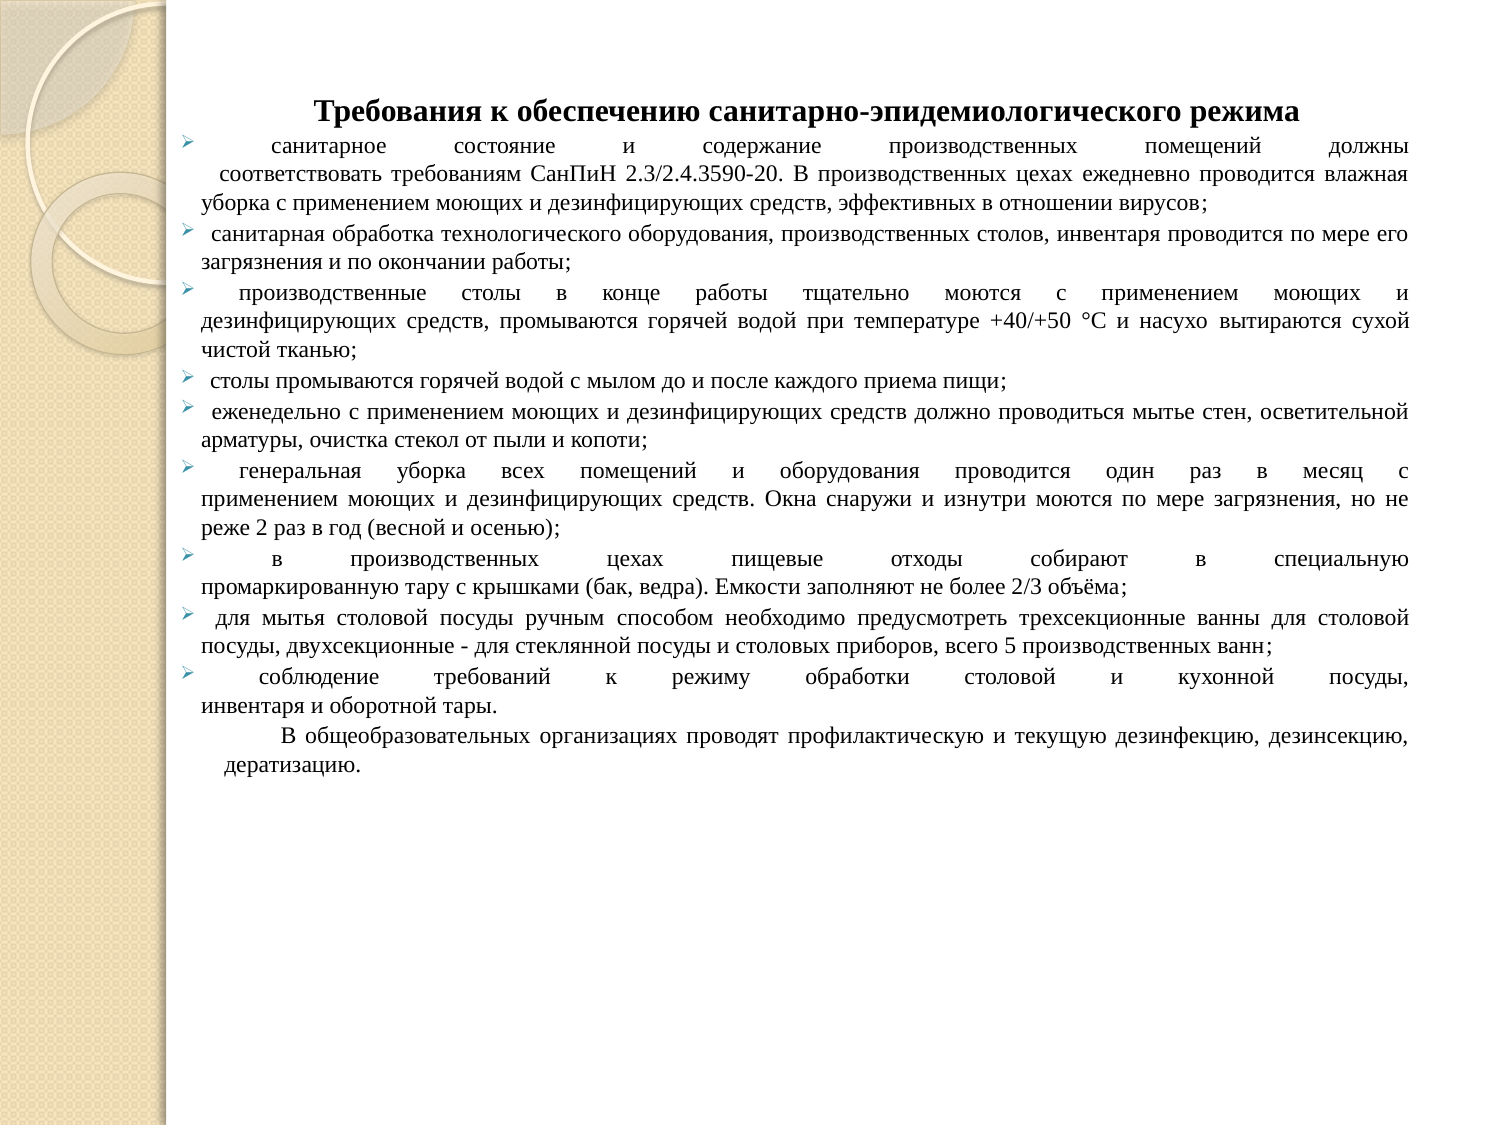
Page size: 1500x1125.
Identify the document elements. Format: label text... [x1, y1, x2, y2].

list Требования к обеспечению санитарно-эпидемиологического режима санитарное состояние и содержание производственных помещений должны соответствовать требованиям СанПиН 2.3/2.4.3590-20. В производственных цехах ежедневно проводится влажная уборка с применением моющих и дезинфицирующих средств, эффективных в отношении вирусов; санитарная обработка технологического оборудования, производственных столов, инвентаря проводится по мере его загрязнения и по окончании работы; производственные столы в конце работы тщательно моются с применением моющих и дезинфицирующих средств, промываются горячей водой при температуре +40/+50 °С и насухо вытираются сухой чистой тканью; столы промываются горячей водой с мылом до и после каждого приема пищи; еженедельно с применением моющих и дезинфицирующих средств должно проводиться мытье стен, осветительной арматуры, очистка стекол от пыли и копоти; генеральная уборка всех помещений и оборудования проводится один раз в месяц с применением моющих и дезинфицирующих средств. Окна снаружи и изнутри моются по мере загрязнения, но не реже 2 раз в год (весной и осенью); в производственных цехах пищевые отходы собирают в специальную промаркированную тару с крышками (бак, ведра). Емкости заполняют не более 2/3 объёма; для мытья столовой посуды ручным способом необходимо предусмотреть трехсекционные ванны для столовой посуды, двухсекционные - для стеклянной посуды и столовых приборов, всего 5 производственных ванн; соблюдение требований к режиму обработки столовой и кухонной посуды, инвентаря и оборотной тары. В общеобразовательных организациях проводят профилактическую и текущую дезинфекцию, дезинсекцию, дератизацию. [164, 82, 1425, 1005]
